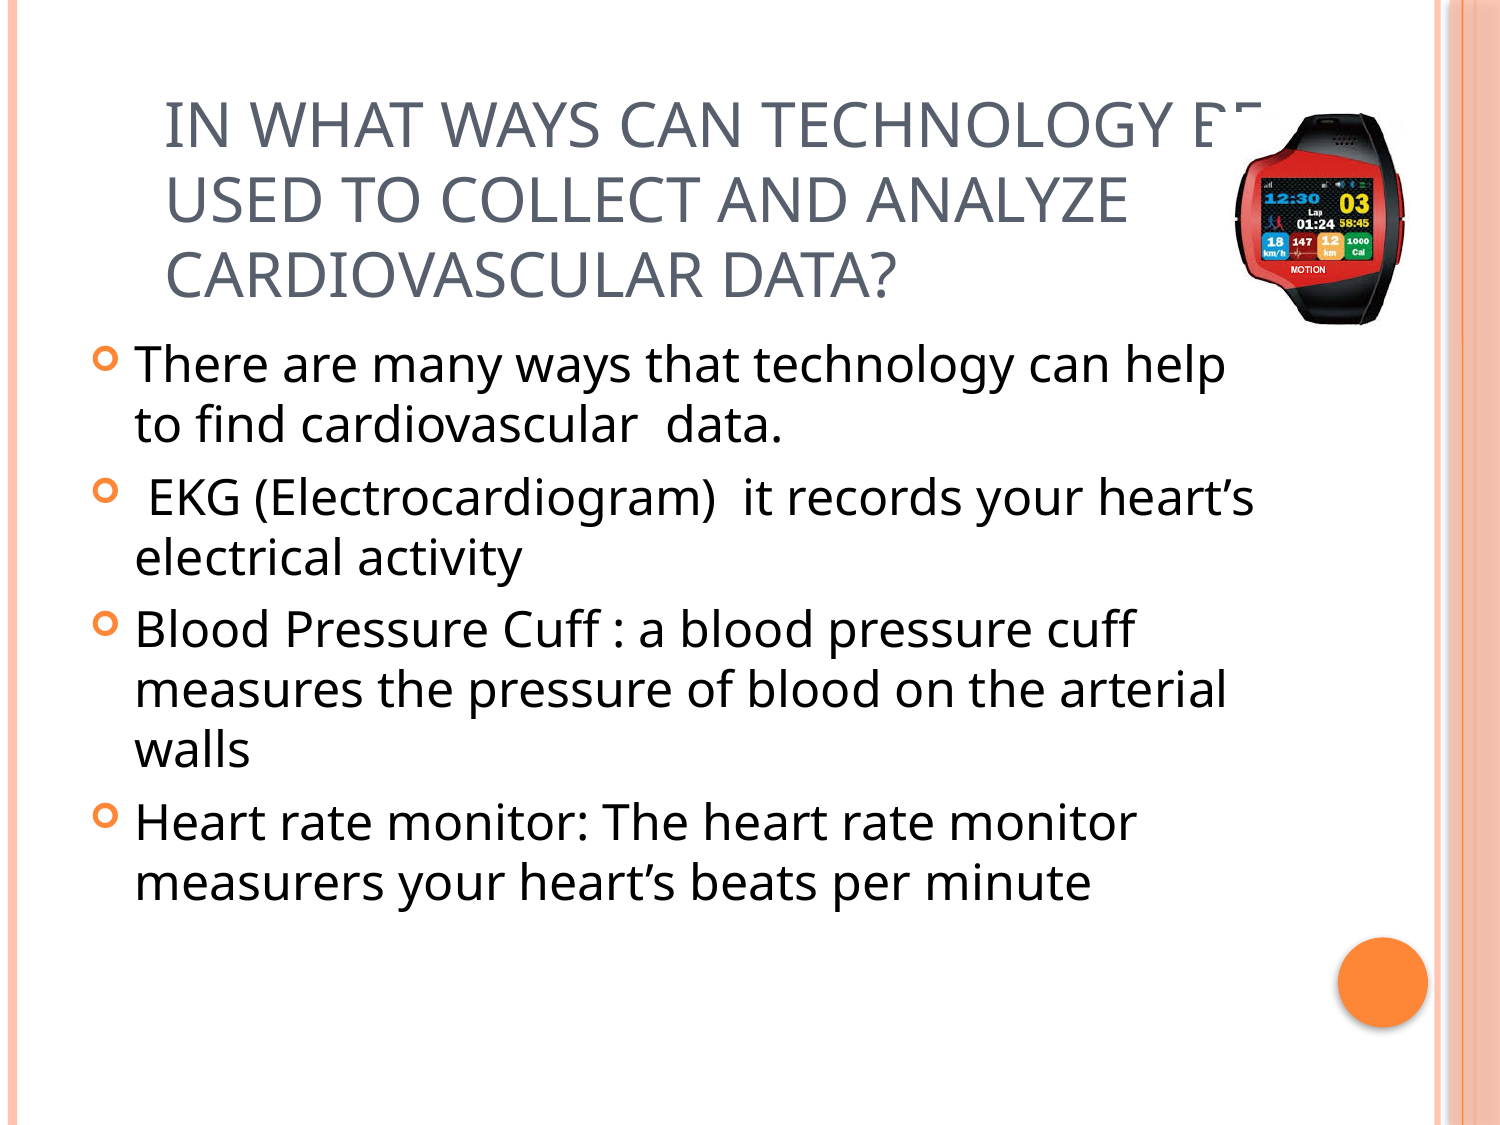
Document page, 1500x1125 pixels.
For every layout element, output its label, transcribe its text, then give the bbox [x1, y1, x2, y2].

list There are many ways that technology can help to find cardiovascular data. EKG (Electrocardiogram) it records your heart’s electrical activity Blood Pressure Cuff : a blood pressure cuff measures the pressure of blood on the arterial walls Heart rate monitor: The heart rate monitor measurers your heart’s beats per minute [75, 325, 1300, 1125]
title In what ways can technology be used to collect and analyze cardiovascular data? [150, 37, 1350, 318]
picture [1211, 111, 1428, 328]
